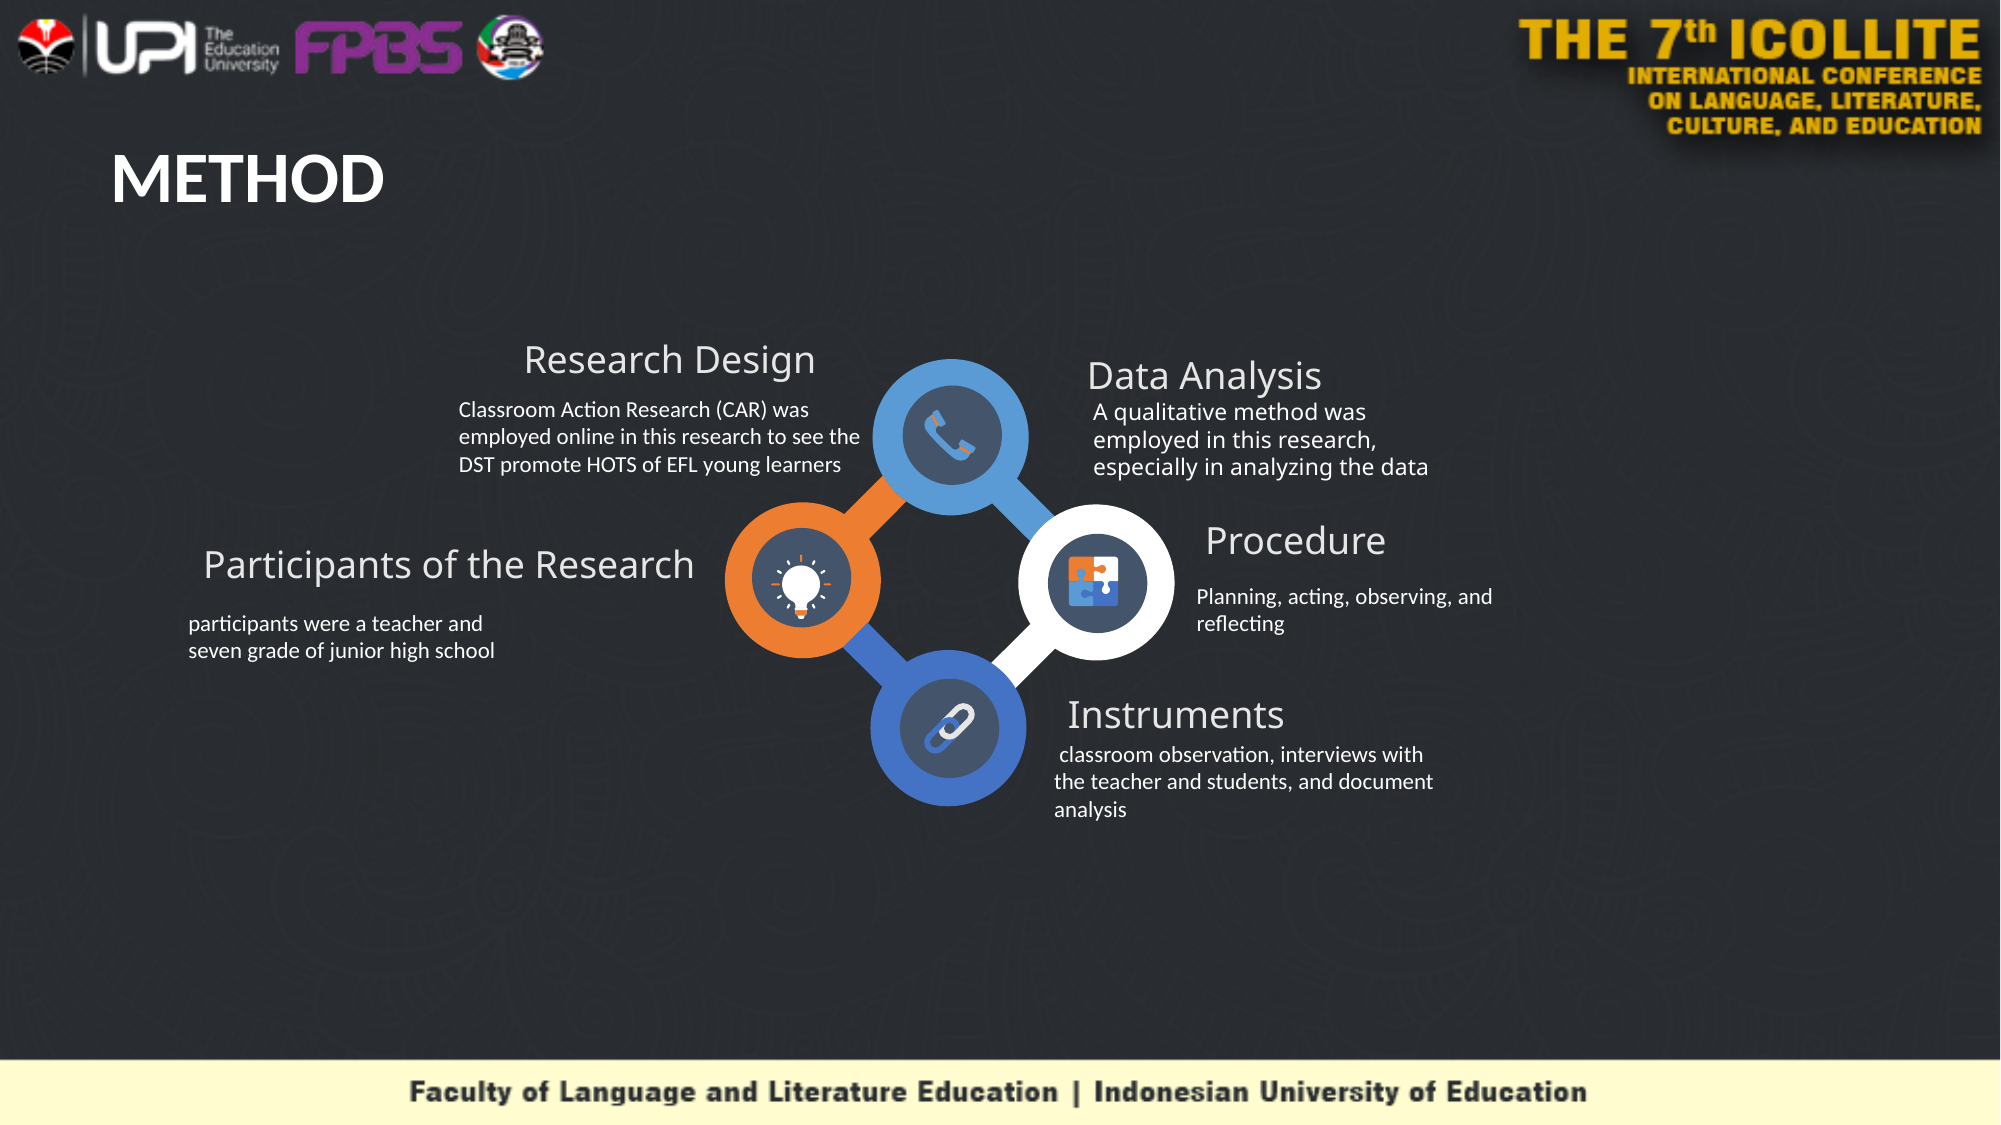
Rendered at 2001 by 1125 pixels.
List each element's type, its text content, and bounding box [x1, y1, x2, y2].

text_box classroom observation, interviews with the teacher and students, and document analysis [1039, 724, 1457, 816]
text_box Research Design [488, 329, 853, 379]
text_box A qualitative method was employed in this research, especially in analyzing the data [1198, 382, 1448, 474]
text_box Data Analysis [1071, 339, 1370, 382]
text_box Classroom Action Research (CAR) was employed online in this research to see the DST promote HOTS of EFL young learners [443, 379, 717, 471]
text_box participants were a teacher and seven grade of junior high school [173, 593, 518, 685]
list [95, 225, 1821, 940]
title METHOD [95, 131, 1821, 225]
text_box Procedure [1198, 510, 1448, 566]
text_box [923, 703, 976, 754]
picture [0, 0, 2001, 1125]
text_box [1204, 421, 1549, 513]
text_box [1068, 556, 1119, 607]
text_box Planning, acting, observing, and reflecting [1198, 566, 1518, 658]
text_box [923, 409, 976, 461]
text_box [770, 554, 832, 619]
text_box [717, 359, 1198, 807]
text_box Participants of the Research [140, 535, 717, 599]
text_box Instruments [1198, 684, 1311, 724]
